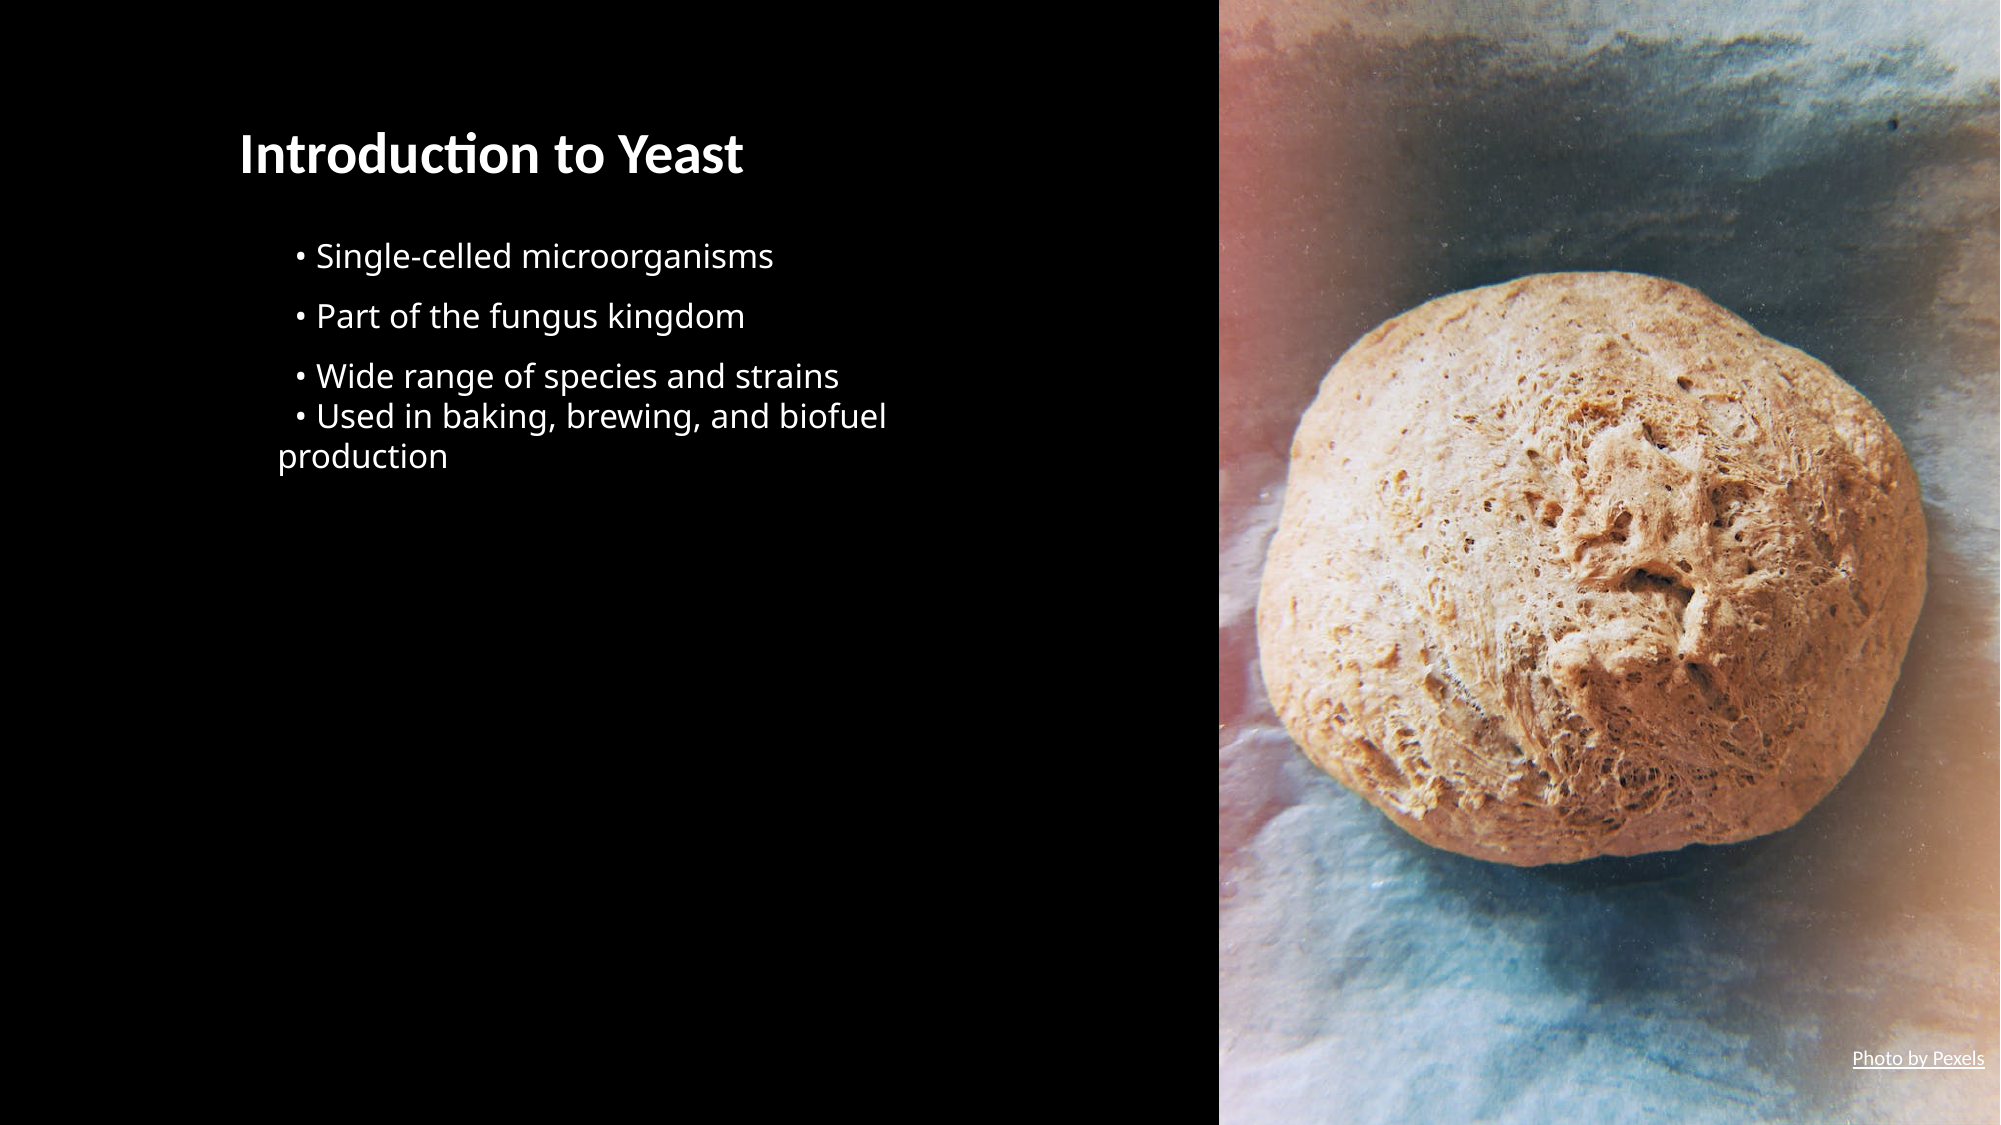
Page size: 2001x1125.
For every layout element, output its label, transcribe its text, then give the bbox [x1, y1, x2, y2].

picture [1219, 0, 2000, 1125]
text_box • Single-celled microorganisms [262, 217, 1013, 277]
text_box • Used in baking, brewing, and biofuel production [262, 397, 1013, 473]
text_box • Wide range of species and strains [262, 337, 1013, 397]
text_box • Part of the fungus kingdom [262, 277, 1013, 337]
text_box Introduction to Yeast [225, 112, 1219, 188]
